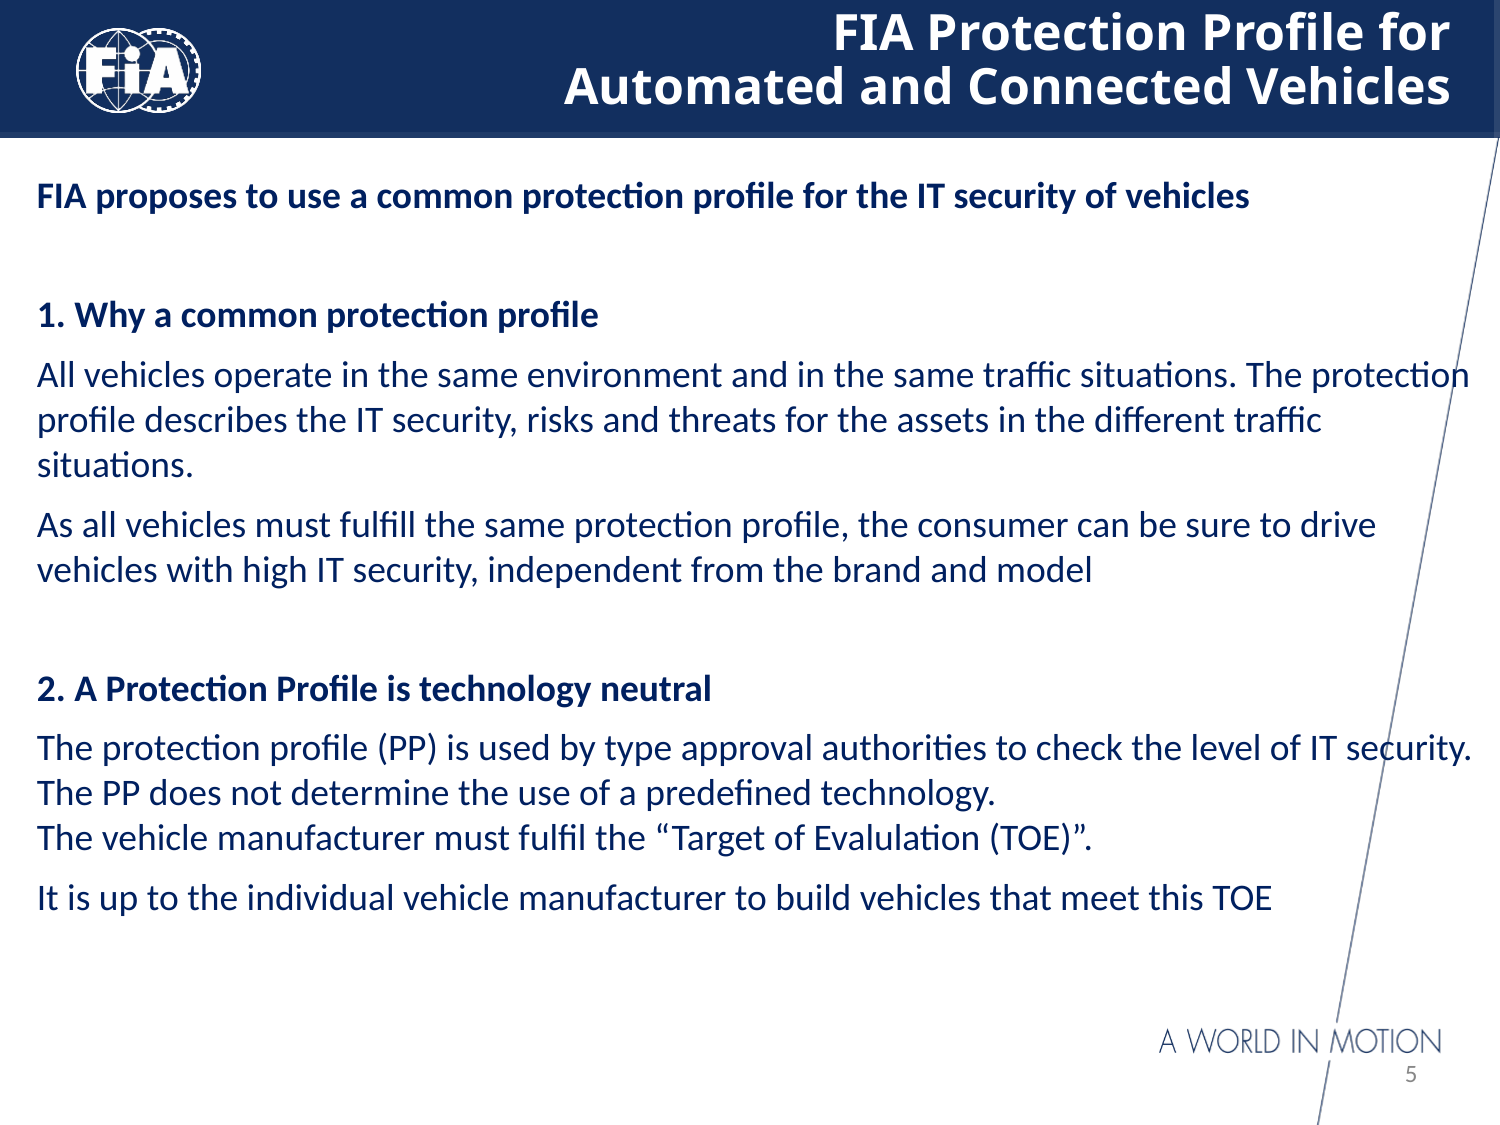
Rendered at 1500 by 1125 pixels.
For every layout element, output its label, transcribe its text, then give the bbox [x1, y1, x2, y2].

list FIA proposes to use a common protection profile for the IT security of vehicles 1. Why a common protection profile All vehicles operate in the same environment and in the same traffic situations. The protection profile describes the IT security, risks and threats for the assets in the different traffic situations. As all vehicles must fulfill the same protection profile, the consumer can be sure to drive vehicles with high IT security, independent from the brand and model 2. A Protection Profile is technology neutral The protection profile (PP) is used by type approval authorities to check the level of IT security. The PP does not determine the use of a predefined technology. The vehicle manufacturer must fulfil the “Target of Evalulation (TOE)”. It is up to the individual vehicle manufacturer to build vehicles that meet this TOE [28, 163, 1483, 997]
title FIA Protection Profile for Automated and Connected Vehicles [544, 6, 1452, 83]
slide_number 5 [1361, 1050, 1426, 1096]
picture [0, 0, 1500, 1125]
